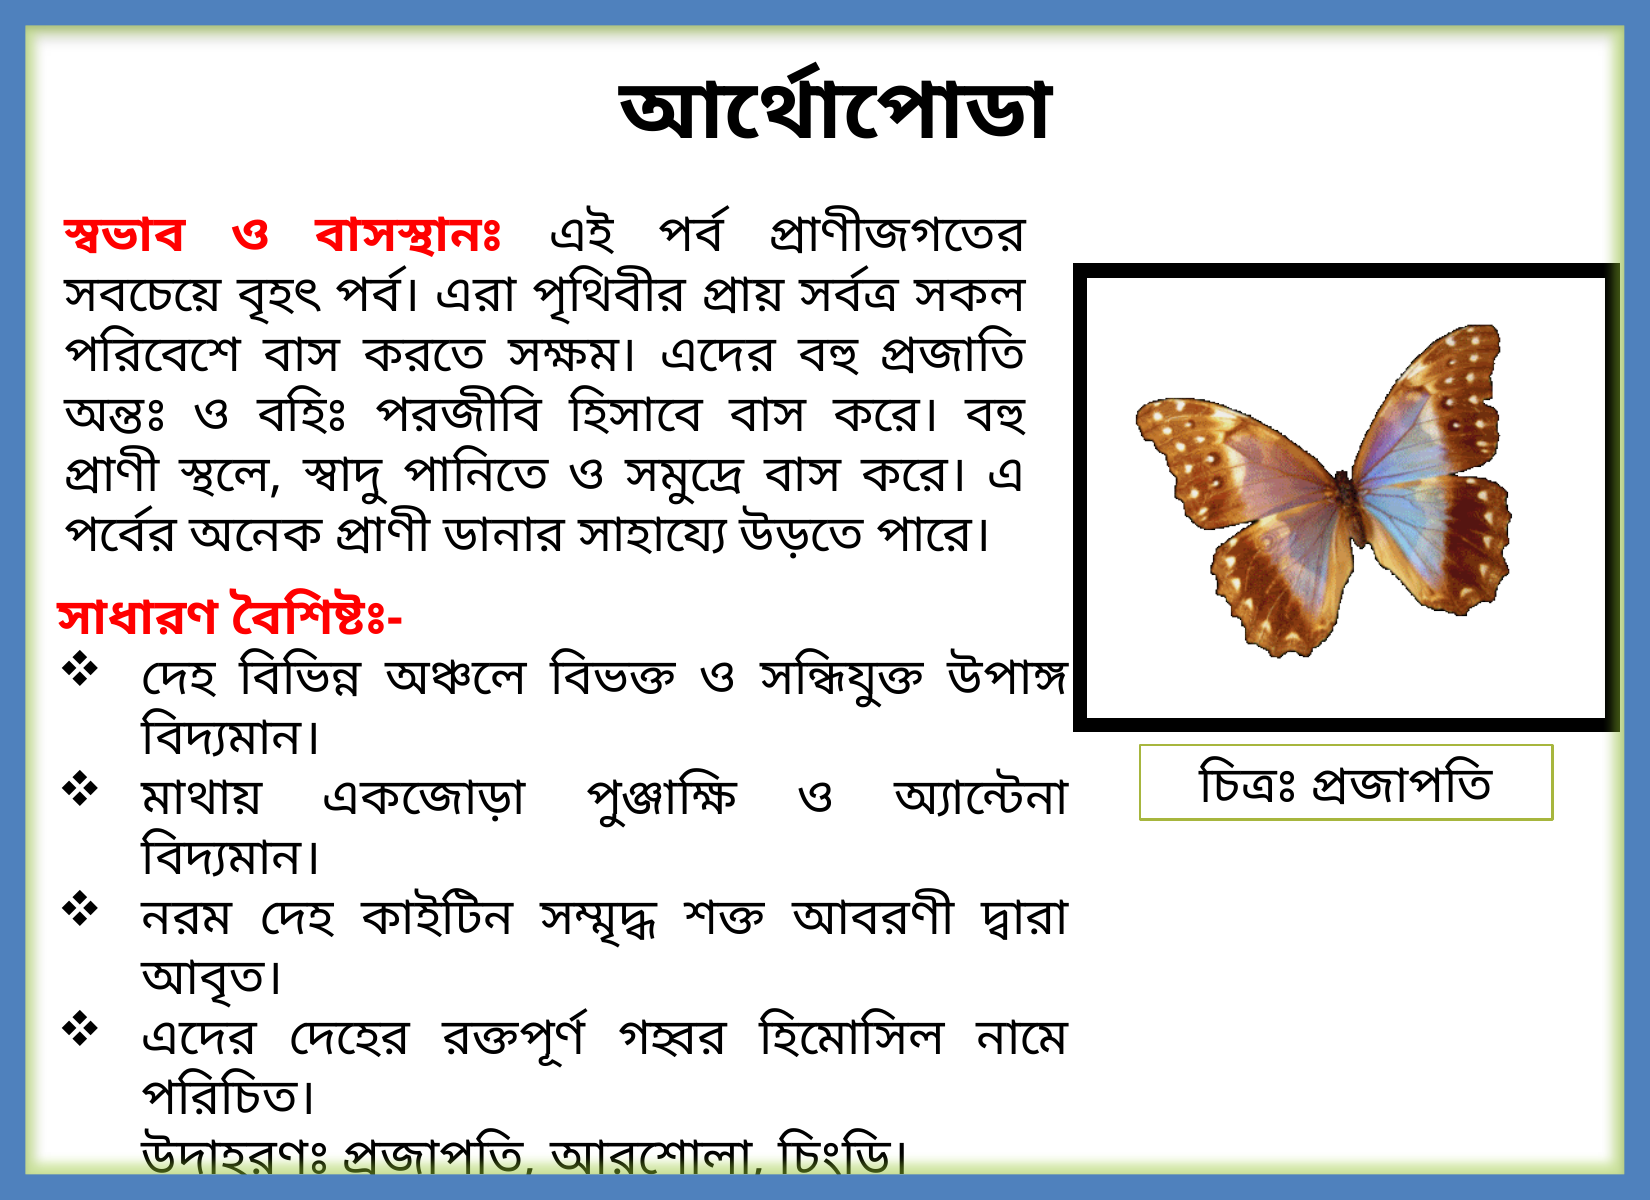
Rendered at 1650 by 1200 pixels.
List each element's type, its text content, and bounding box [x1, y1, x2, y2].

text_box স্বভাব ও বাসস্থানঃ এই পর্ব প্রাণীজগতের সবচেয়ে বৃহৎ পর্ব। এরা পৃথিবীর প্রায় সর্বত্র সকল পরিবেশে বাস করতে সক্ষম। এদের বহু প্রজাতি অন্তঃ ও বহিঃ পরজীবি হিসাবে বাস করে। বহু প্রাণী স্থলে, স্বাদু পানিতে ও সমুদ্রে বাস করে। এ পর্বের অনেক প্রাণী ডানার সাহায্যে উড়তে পারে। [49, 194, 1041, 569]
text_box সাধারণ বৈশিষ্টঃ- দেহ বিভিন্ন অঞ্চলে বিভক্ত ও সন্ধিযুক্ত উপাঙ্গ বিদ্যমান। মাথায় একজোড়া পুঞ্জাক্ষি ও অ্যান্টেনা বিদ্যমান। নরম দেহ কাইটিন সম্মৃদ্ধ শক্ত আবরণী দ্বারা আবৃত। এদের দেহের রক্তপূর্ণ গহ্বর হিমোসিল নামে পরিচিত। উদাহরণঃ প্রজাপতি, আরশোলা, চিংড়ি। [44, 577, 1084, 1160]
text_box চিত্রঃ প্রজাপতি [1139, 744, 1554, 821]
text_box [0, 0, 1650, 1200]
picture [1086, 277, 1606, 719]
text_box আর্থোপোডা [503, 48, 1147, 196]
